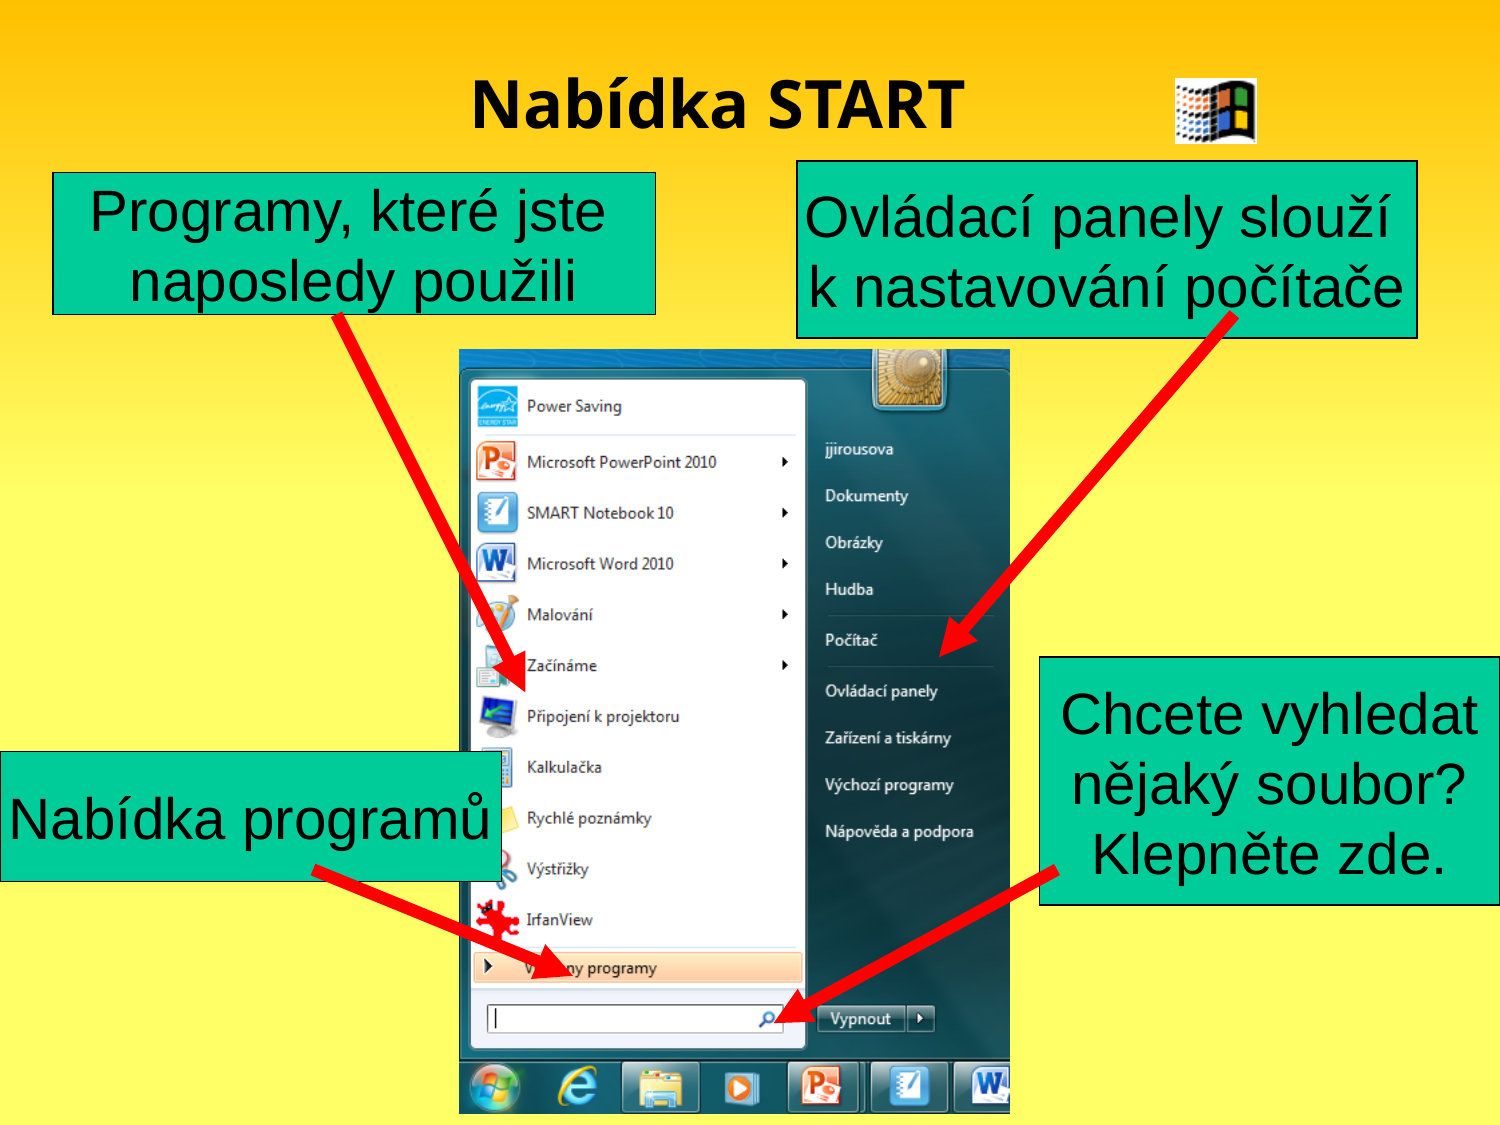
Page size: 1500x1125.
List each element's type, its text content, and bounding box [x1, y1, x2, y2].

text_box Nabídka programů [0, 751, 454, 882]
text_box Ovládací panely slouží k nastavování počítače [797, 160, 1418, 339]
text_box Programy, které jste naposledy použili [53, 172, 656, 315]
text_box Nabídka START [454, 54, 1010, 150]
picture [459, 349, 1011, 1114]
text_box Chcete vyhledat nějaký soubor? Klepněte zde. [1039, 656, 1500, 905]
picture [1174, 77, 1257, 144]
